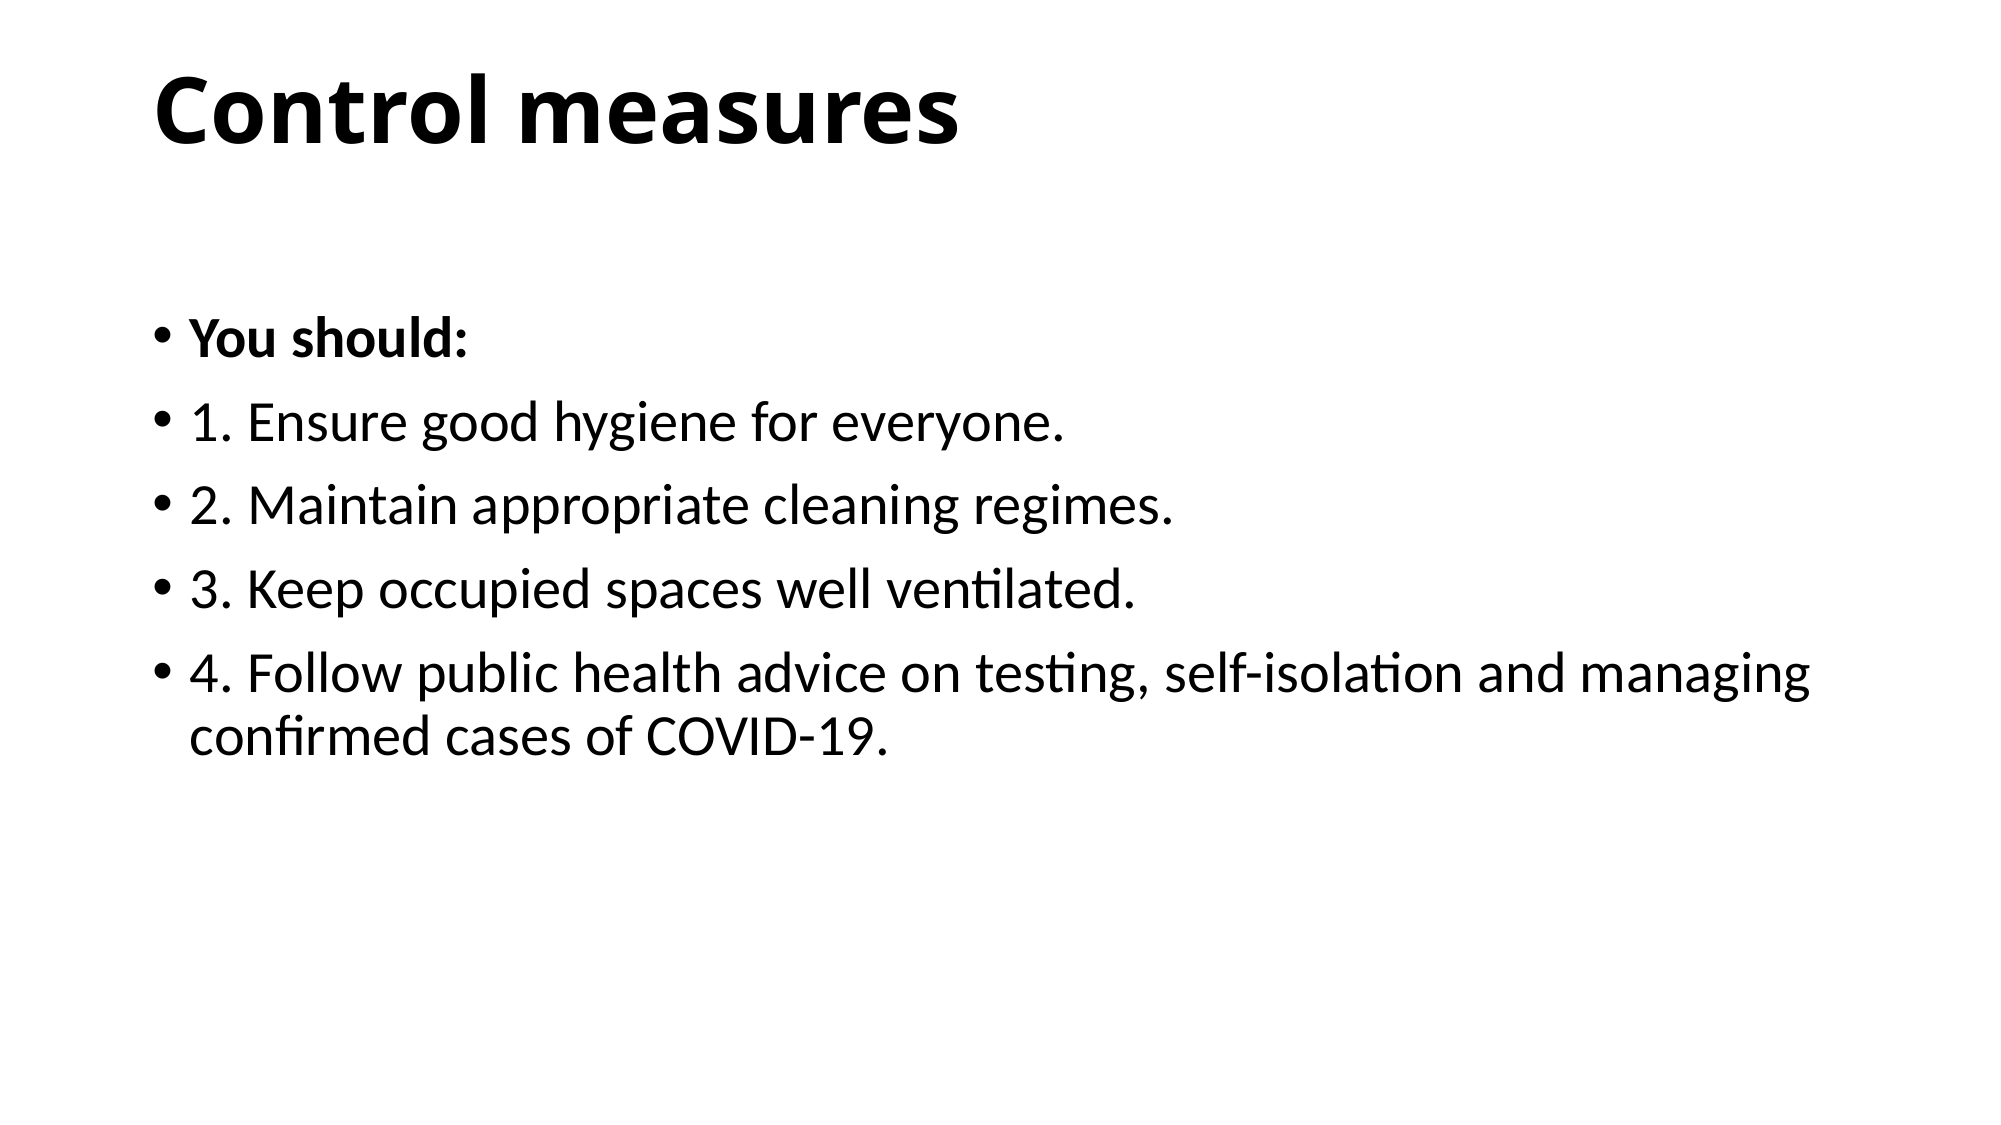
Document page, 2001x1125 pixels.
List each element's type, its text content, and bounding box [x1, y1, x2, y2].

list You should: 1. Ensure good hygiene for everyone. 2. Maintain appropriate cleaning regimes. 3. Keep occupied spaces well ventilated. 4. Follow public health advice on testing, self-isolation and managing confirmed cases of COVID-19. [137, 299, 1863, 1014]
title Control measures [137, 59, 1863, 278]
